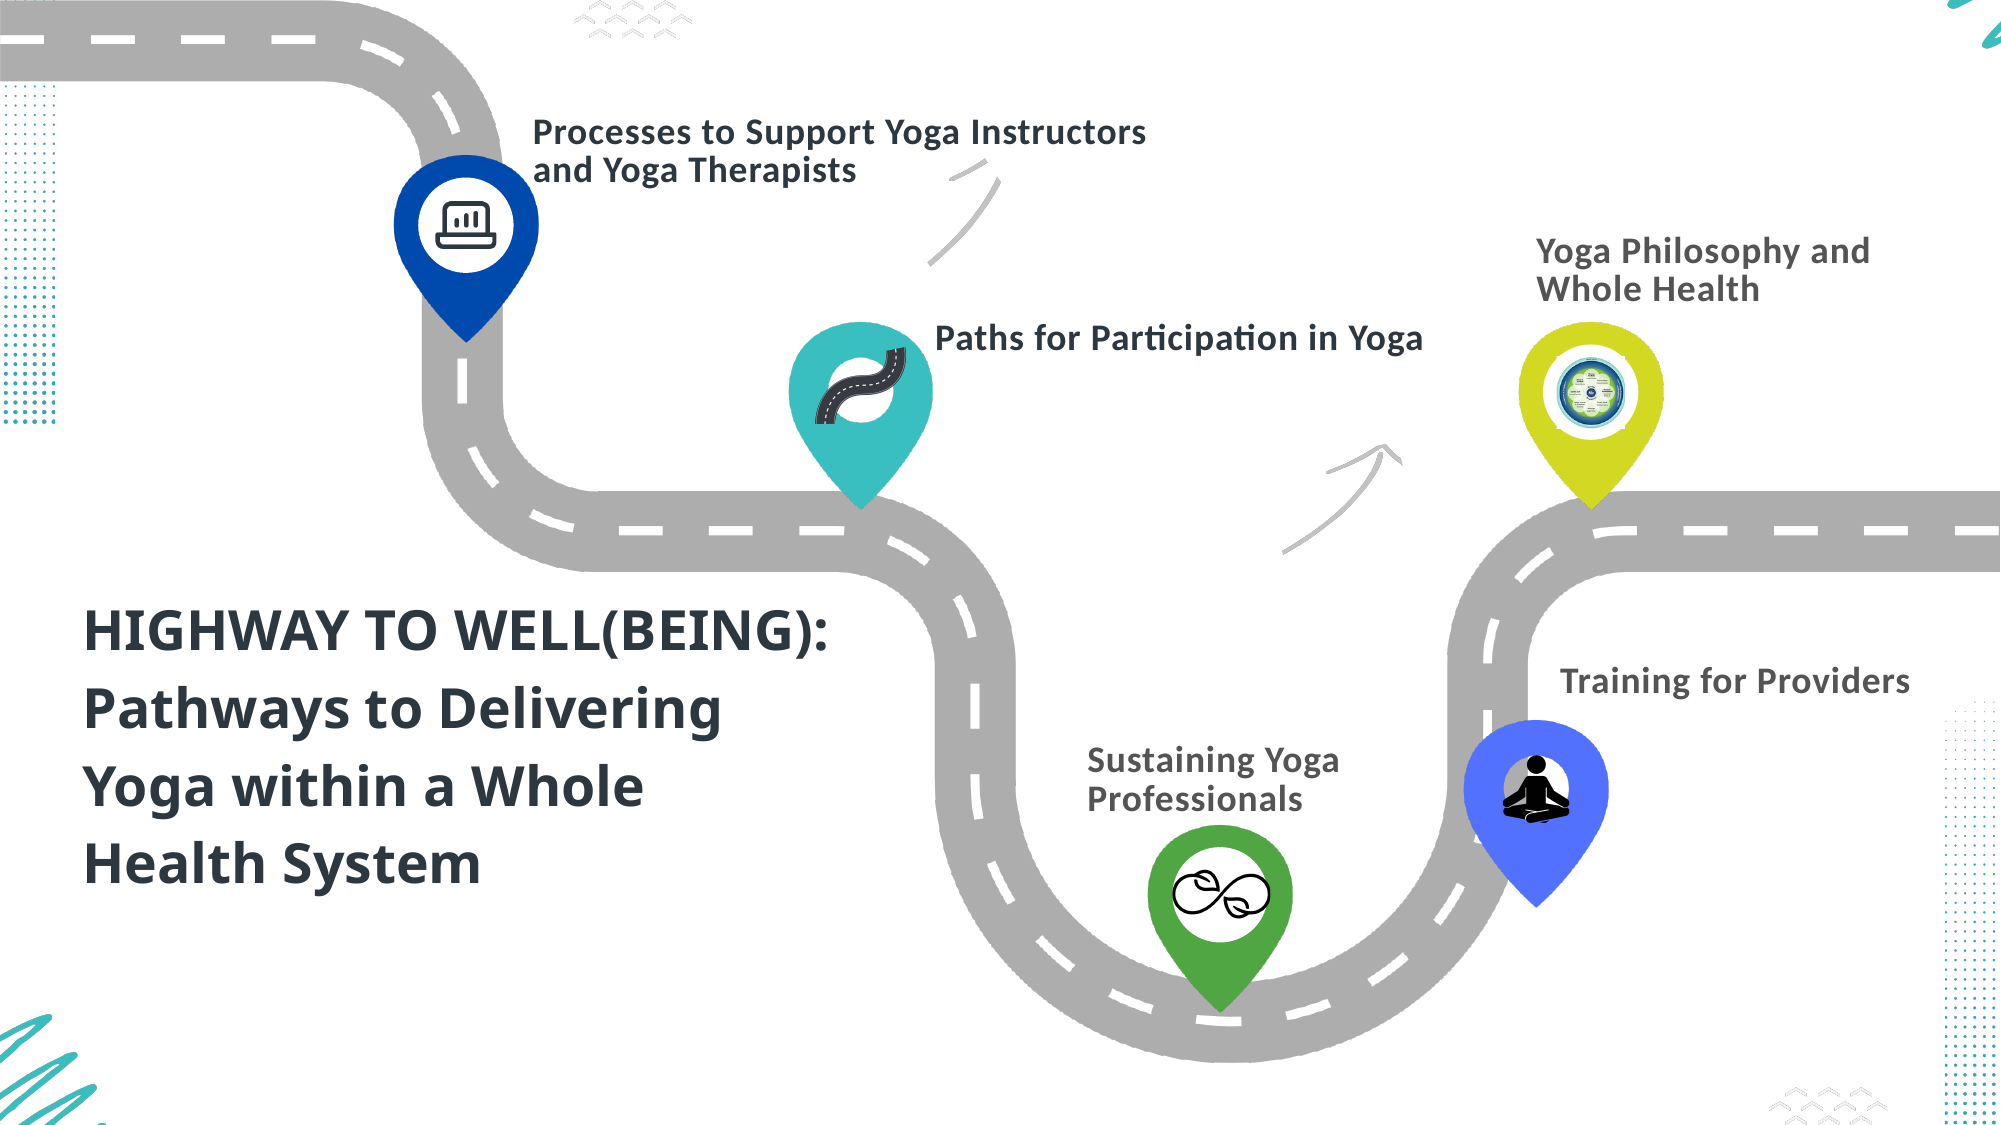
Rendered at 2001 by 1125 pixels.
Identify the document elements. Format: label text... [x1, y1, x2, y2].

text_box [1769, 1087, 1888, 1125]
text_box [1917, 0, 2000, 103]
text_box Sustaining Yoga Professionals [1087, 742, 1512, 858]
text_box Paths for Participation in Yoga [935, 319, 1461, 397]
text_box [815, 347, 909, 424]
text_box [392, 154, 540, 343]
text_box HIGHWAY TO WELL(BEING): Pathways to Delivering Yoga within a Whole Health System [82, 583, 837, 895]
text_box Processes to Support Yoga Instructors and Yoga Therapists [532, 113, 1182, 229]
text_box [1172, 846, 1269, 943]
text_box Yoga Philosophy and Whole Health [1536, 232, 1961, 348]
text_box [1264, 441, 1421, 575]
text_box [0, 1014, 114, 1125]
text_box [904, 229, 1049, 312]
text_box [1146, 858, 1294, 1013]
text_box [1512, 754, 1570, 823]
text_box [0, 0, 2000, 1063]
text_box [1542, 344, 1639, 441]
text_box [1944, 701, 2000, 1125]
text_box Training for Providers [1560, 662, 1985, 740]
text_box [417, 177, 514, 274]
text_box [1517, 321, 1665, 510]
text_box [786, 321, 934, 510]
text_box [1462, 719, 1610, 908]
text_box [573, 0, 692, 38]
